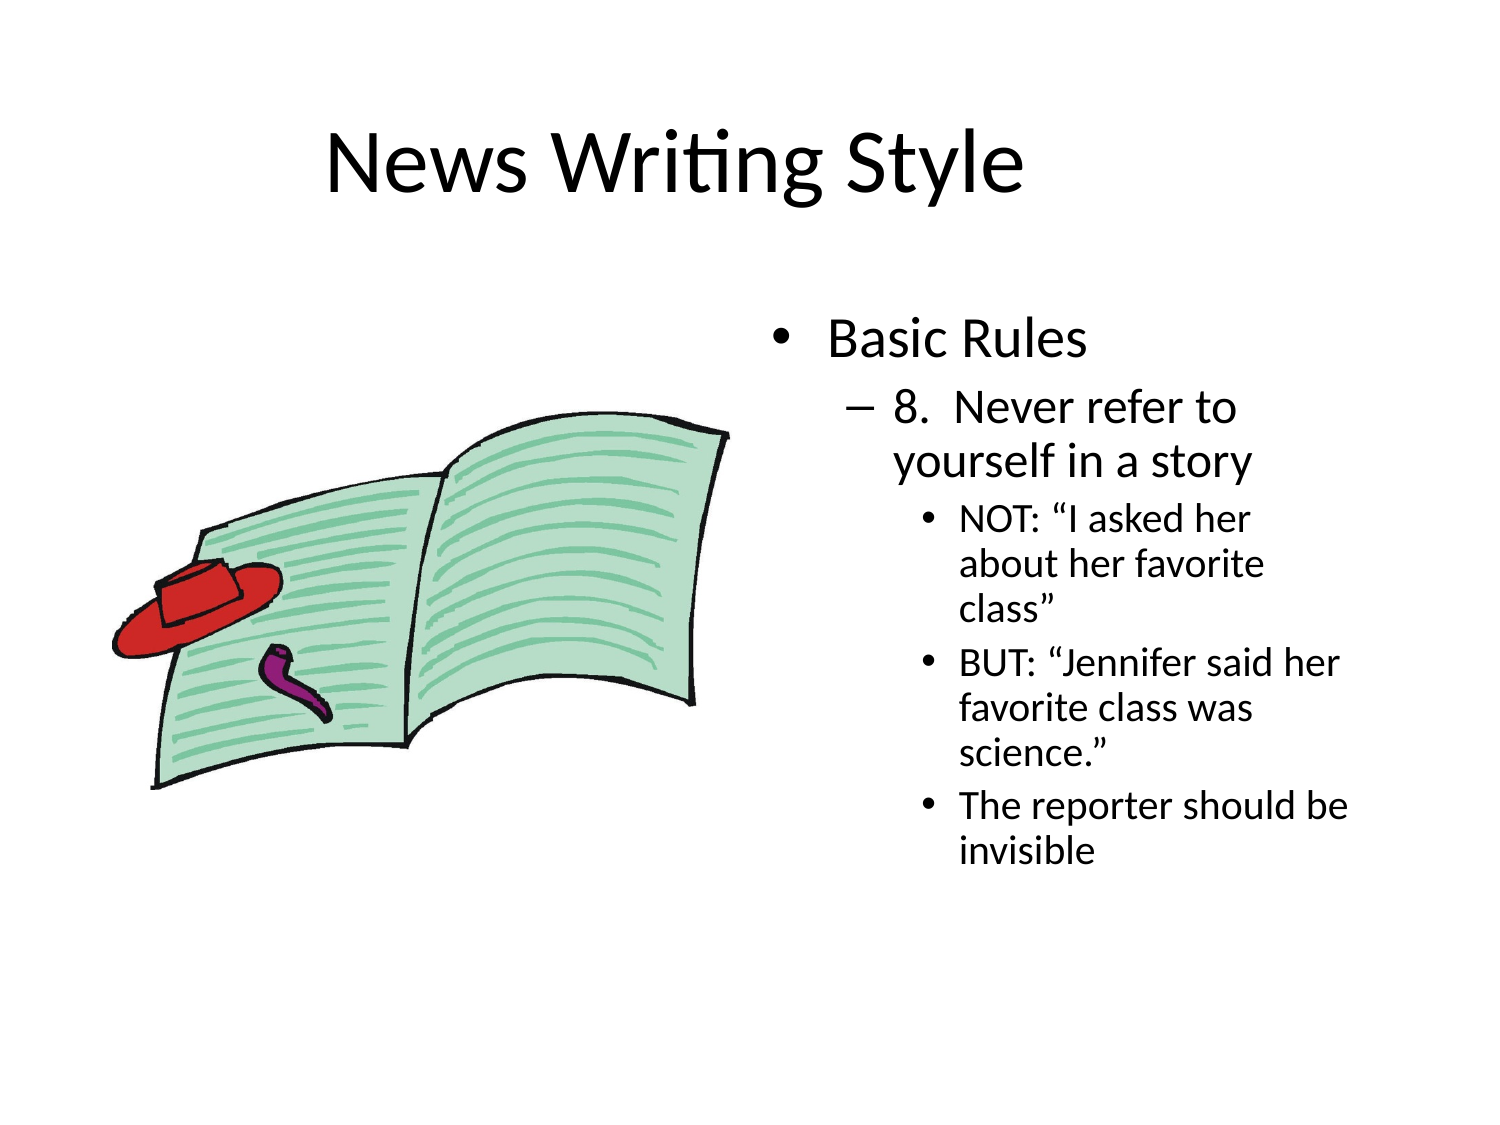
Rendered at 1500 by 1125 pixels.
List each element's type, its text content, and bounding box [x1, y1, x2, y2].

list Basic Rules 8. Never refer to yourself in a story NOT: “I asked her about her favorite class” BUT: “Jennifer said her favorite class was science.” The reporter should be invisible [756, 299, 1375, 900]
title News Writing Style [112, 24, 1240, 288]
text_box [112, 409, 732, 791]
